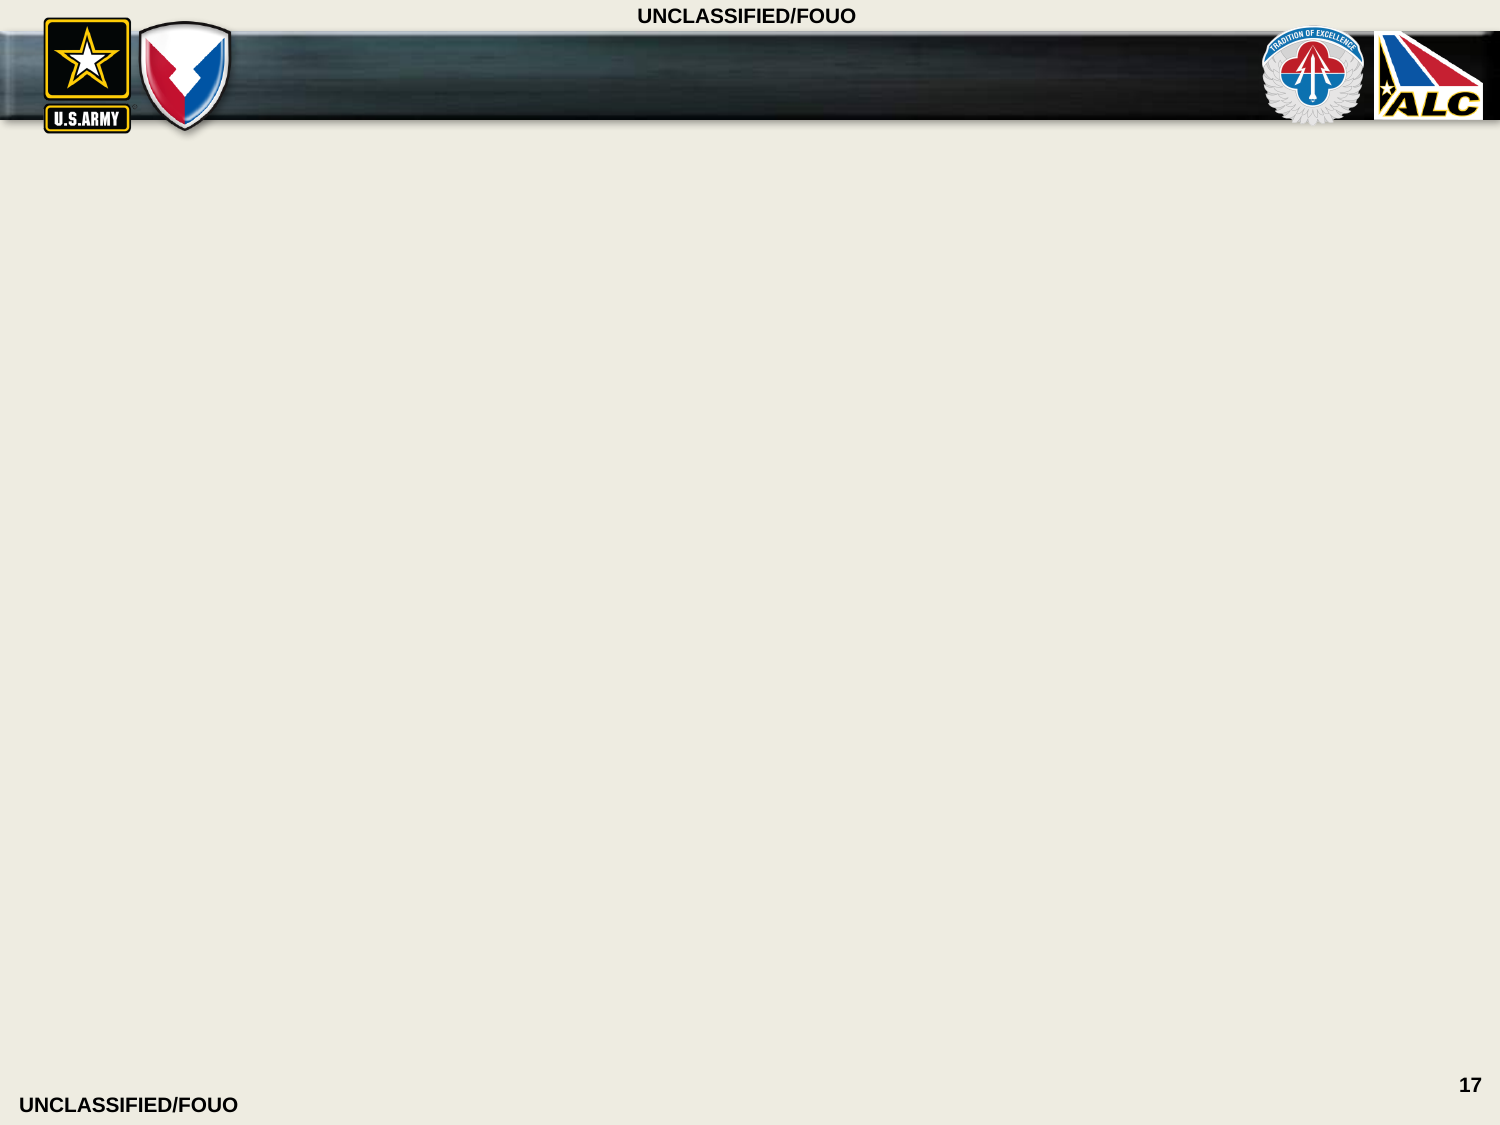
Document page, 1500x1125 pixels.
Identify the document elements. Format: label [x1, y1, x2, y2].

picture [0, 14, 1500, 138]
